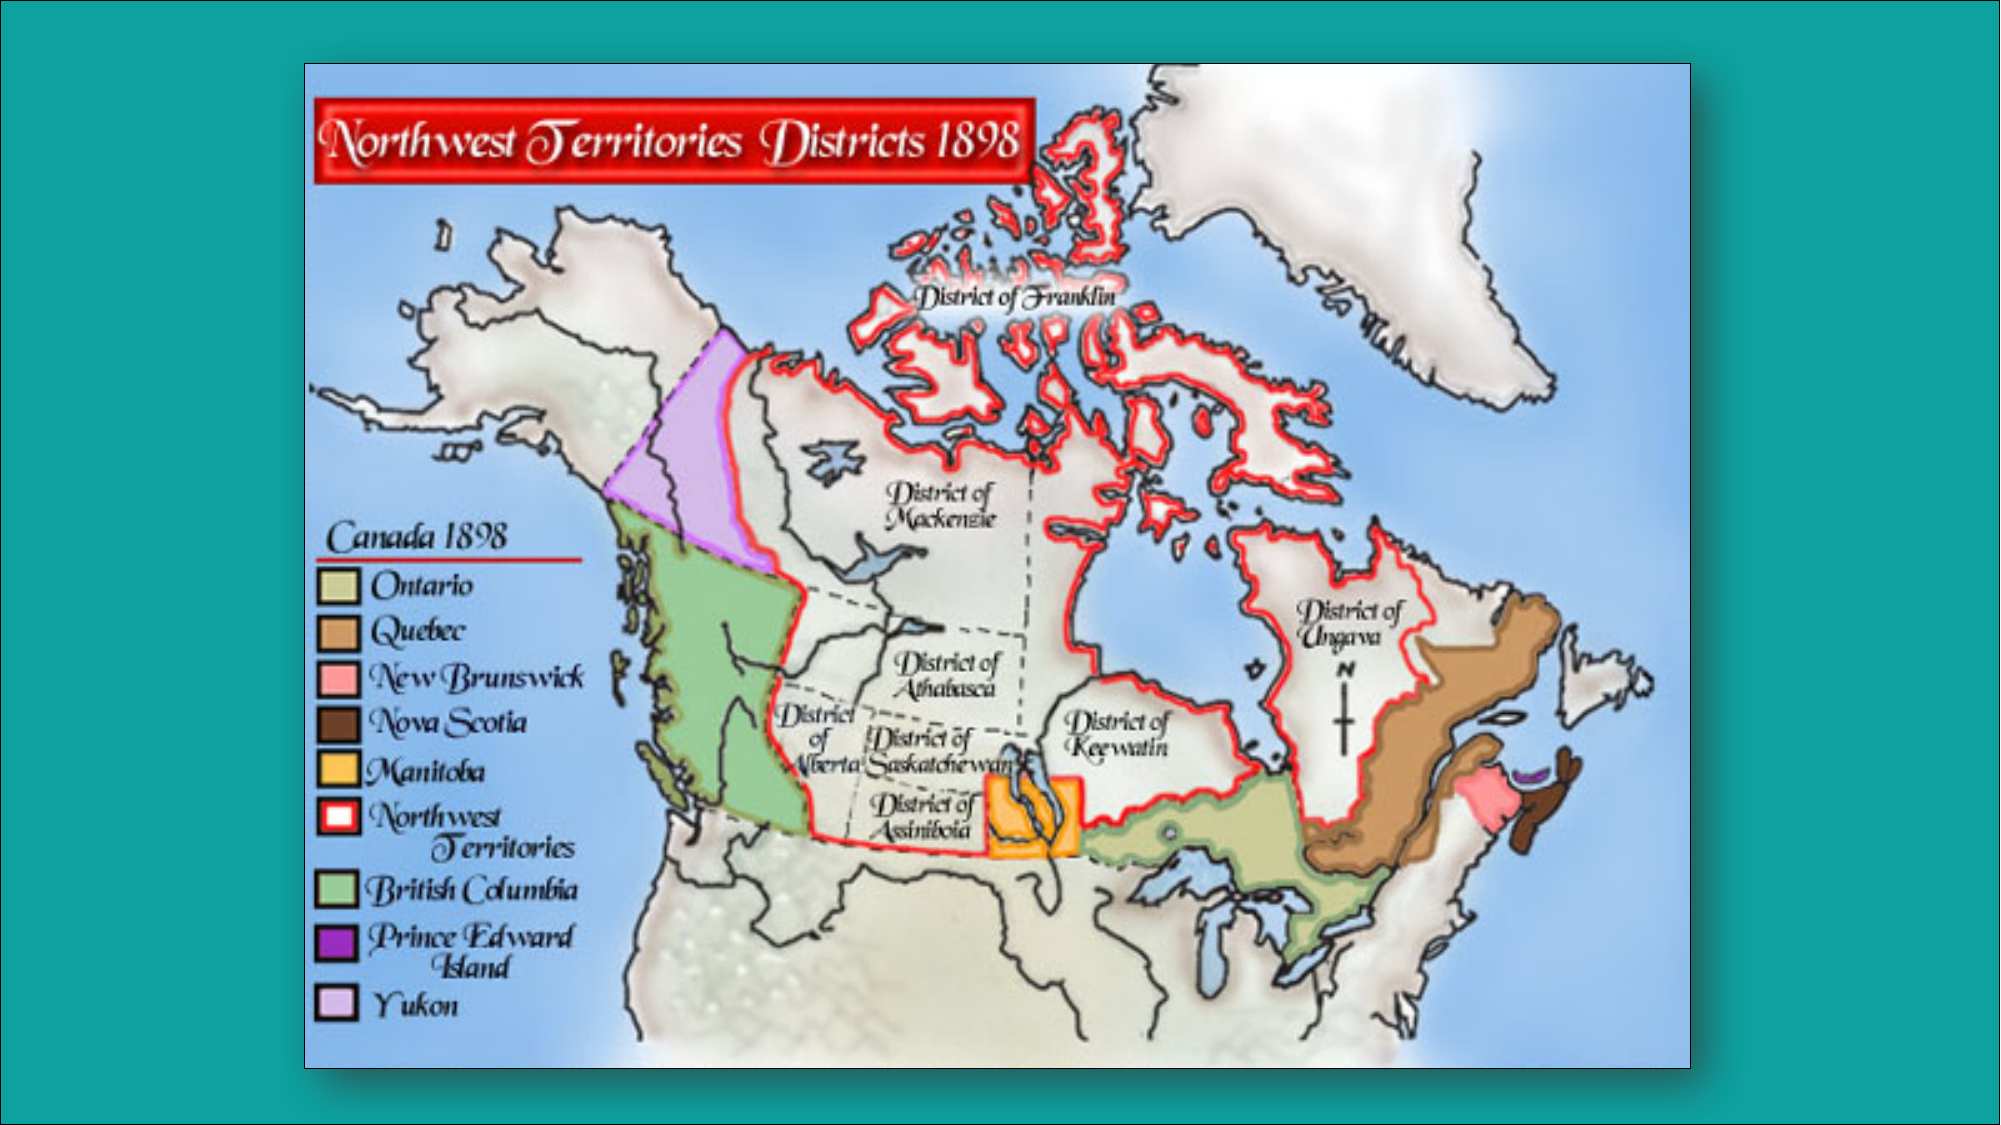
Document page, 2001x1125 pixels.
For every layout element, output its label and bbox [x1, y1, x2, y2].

picture [304, 63, 1691, 1069]
text_box [0, 0, 2000, 1125]
